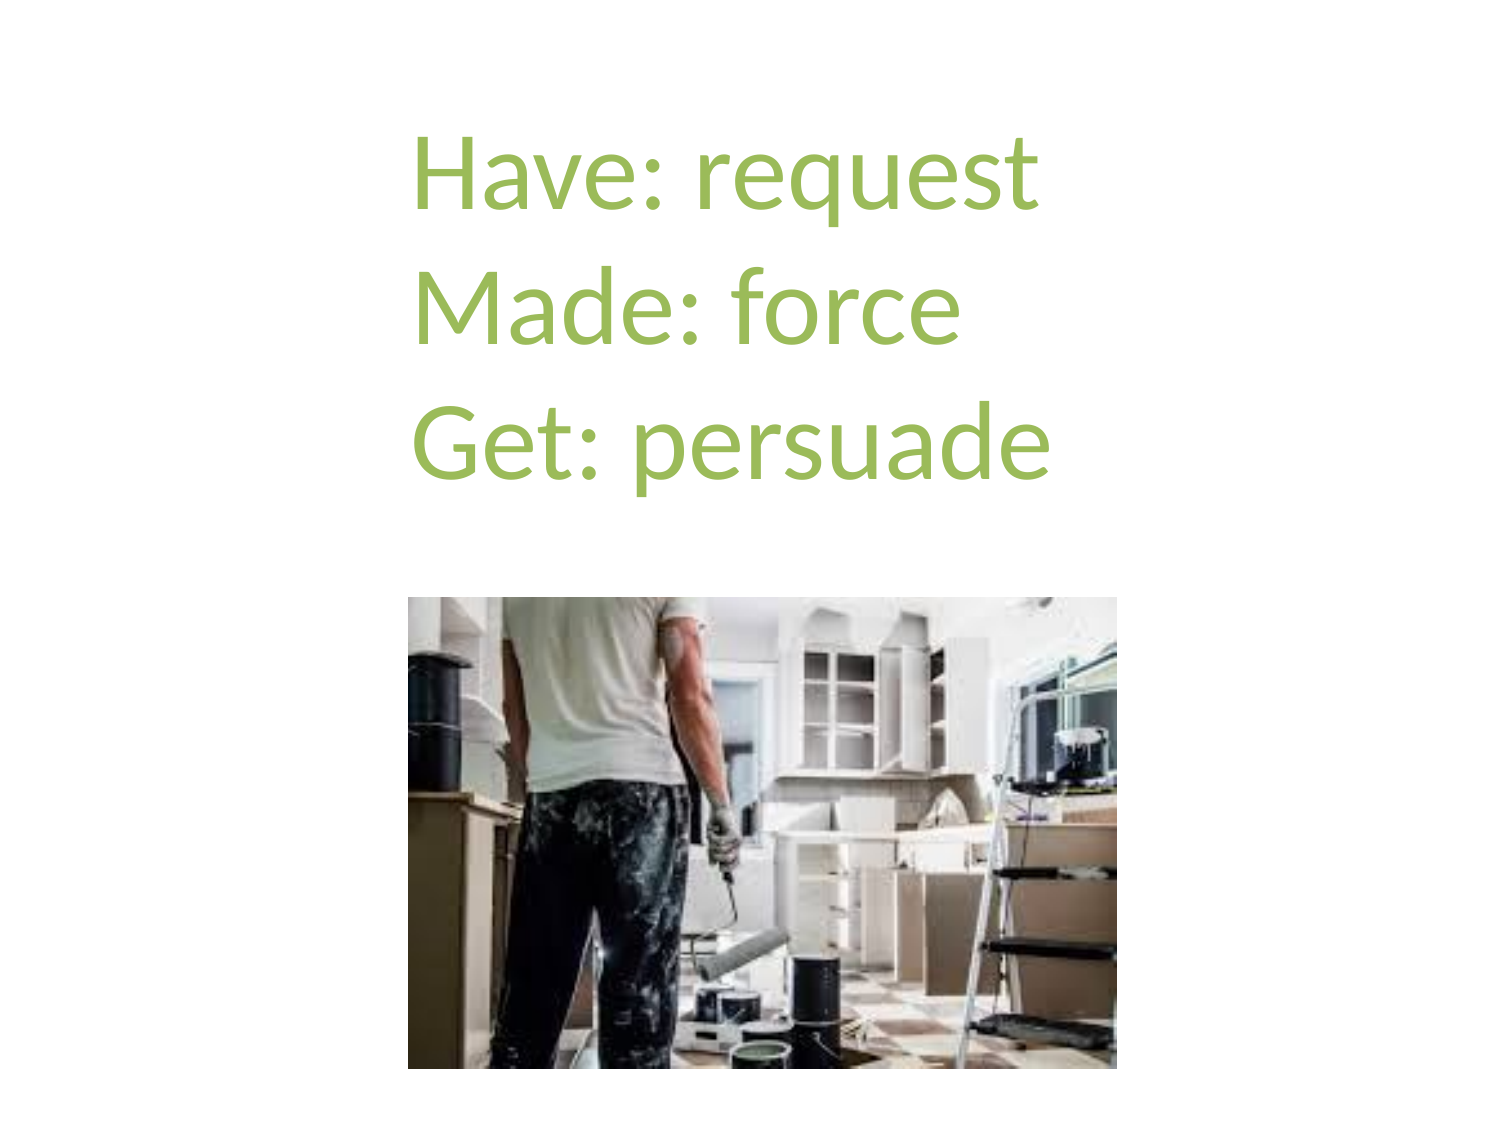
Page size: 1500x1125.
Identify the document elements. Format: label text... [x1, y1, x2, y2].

text_box Have: request Made: force Get: persuade [395, 89, 1500, 510]
picture [408, 597, 1117, 1069]
